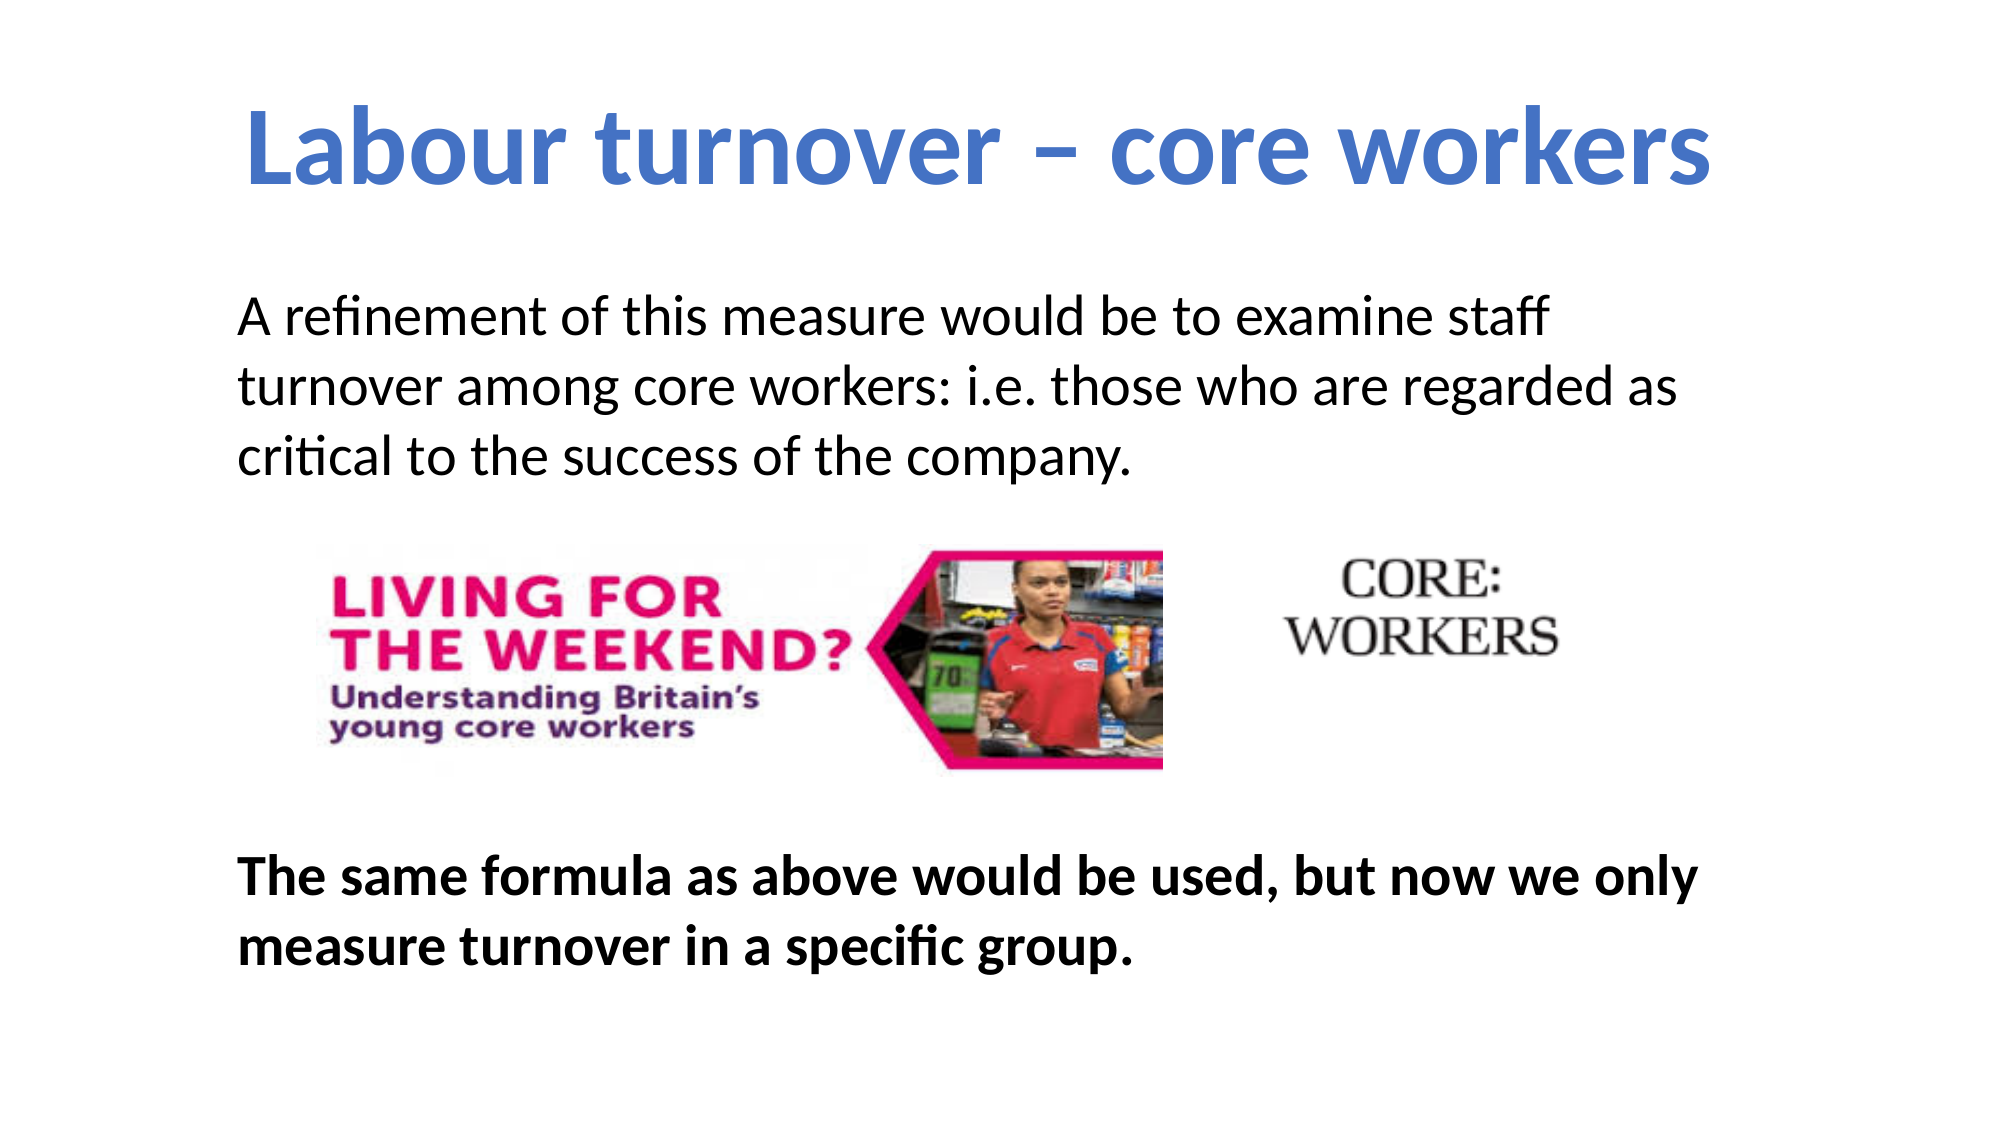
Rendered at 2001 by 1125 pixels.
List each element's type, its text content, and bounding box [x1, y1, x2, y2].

picture [1256, 446, 1587, 777]
text_box A refinement of this measure would be to examine staff turnover among core workers: i.e. those who are regarded as critical to the success of the company. The same formula as above would be used, but now we only measure turnover in a specific group. [222, 269, 1747, 985]
text_box Labour turnover – core workers [229, 64, 1754, 215]
picture [316, 544, 1163, 777]
